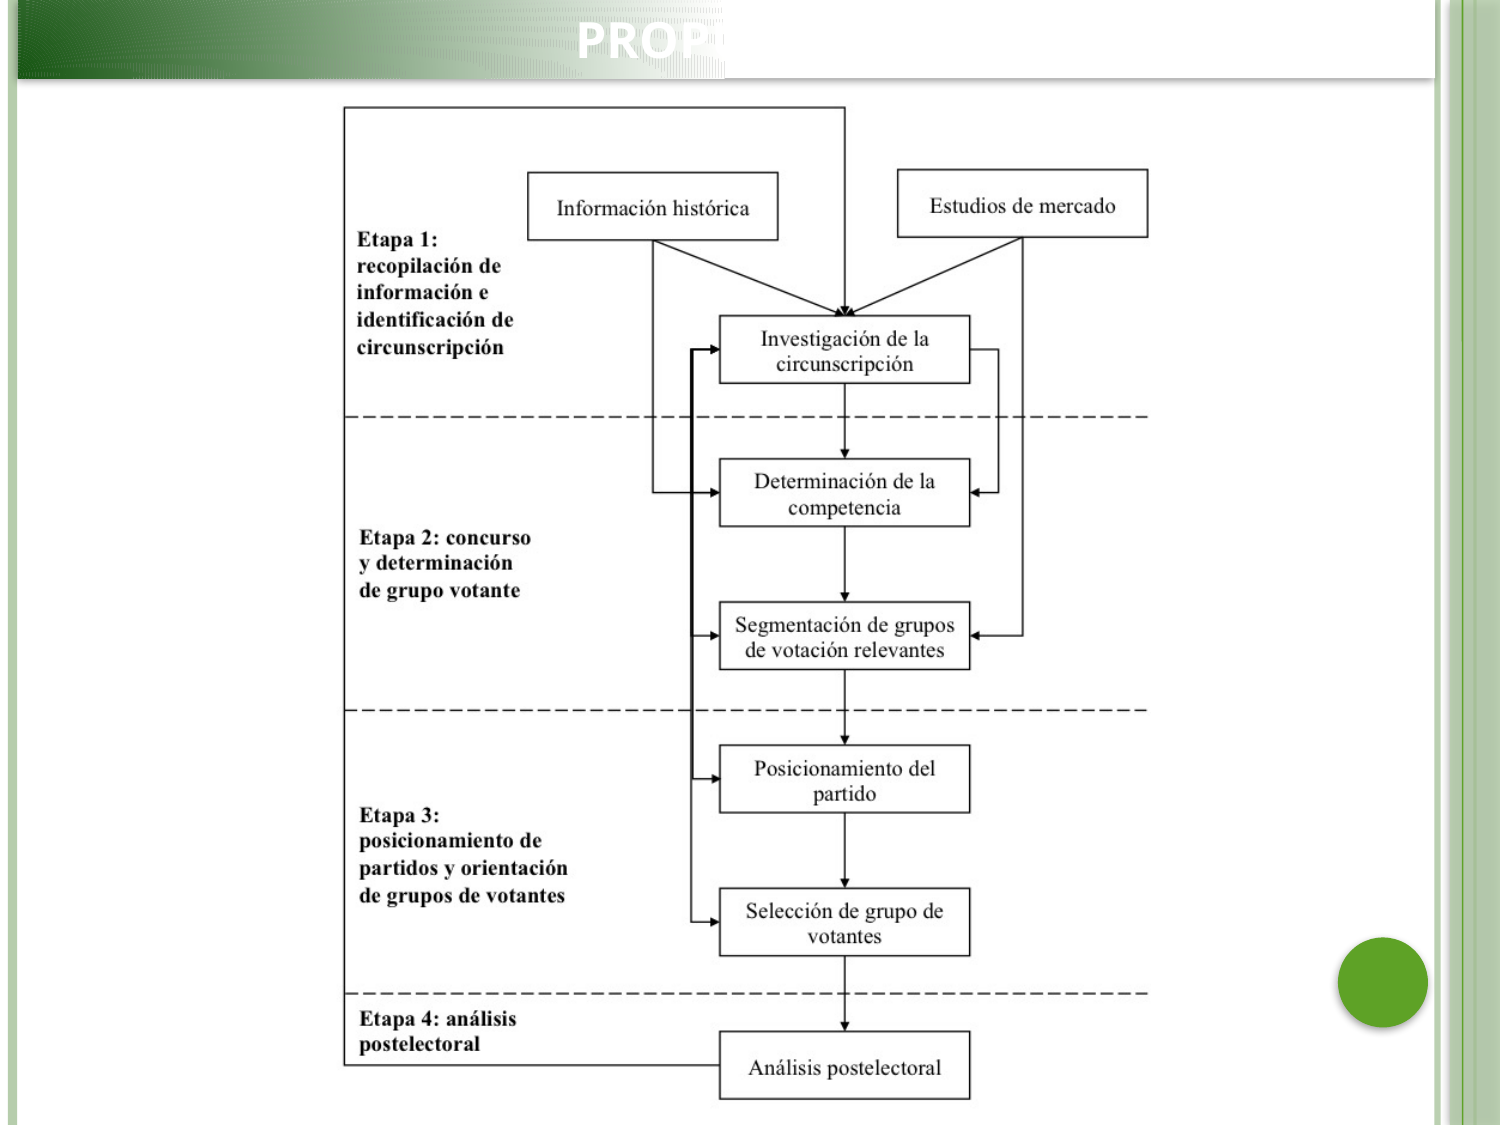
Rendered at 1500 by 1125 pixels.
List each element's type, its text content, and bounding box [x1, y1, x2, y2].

picture [288, 89, 1152, 1110]
text_box PROPUESTA [17, 0, 1436, 79]
